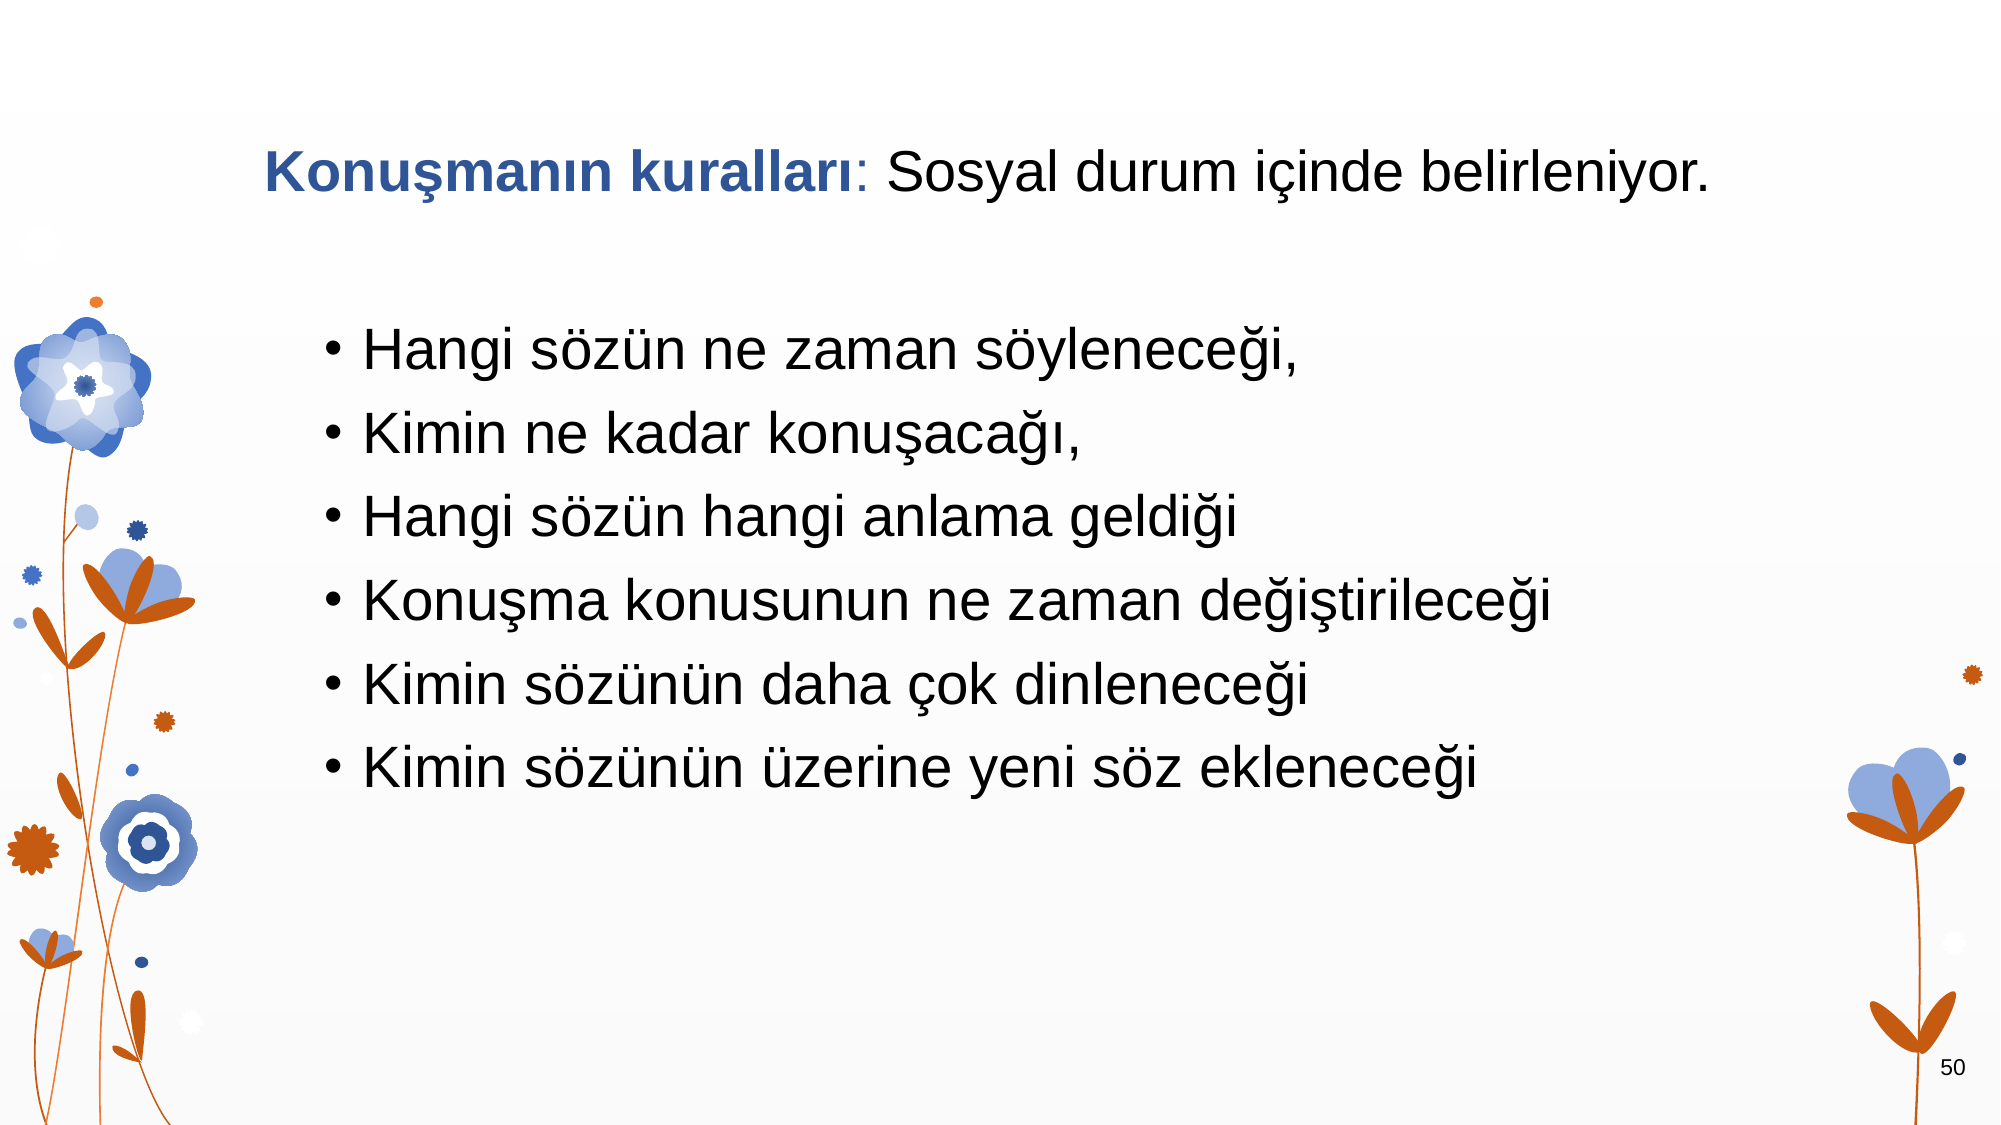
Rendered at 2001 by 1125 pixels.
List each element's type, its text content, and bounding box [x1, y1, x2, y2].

footer [137, 1050, 1450, 1084]
list Hangi sözün ne zaman söyleneceği, Kimin ne kadar konuşacağı, Hangi sözün hangi anlama geldiği Konuşma konusunun ne zaman değiştirileceği Kimin sözünün daha çok dinleneceği Kimin sözünün üzerine yeni söz ekleneceği [249, 311, 1750, 987]
title Konuşmanın kuralları: Sosyal durum içinde belirleniyor. [249, 92, 1750, 281]
slide_number 50 [1925, 1050, 1995, 1084]
